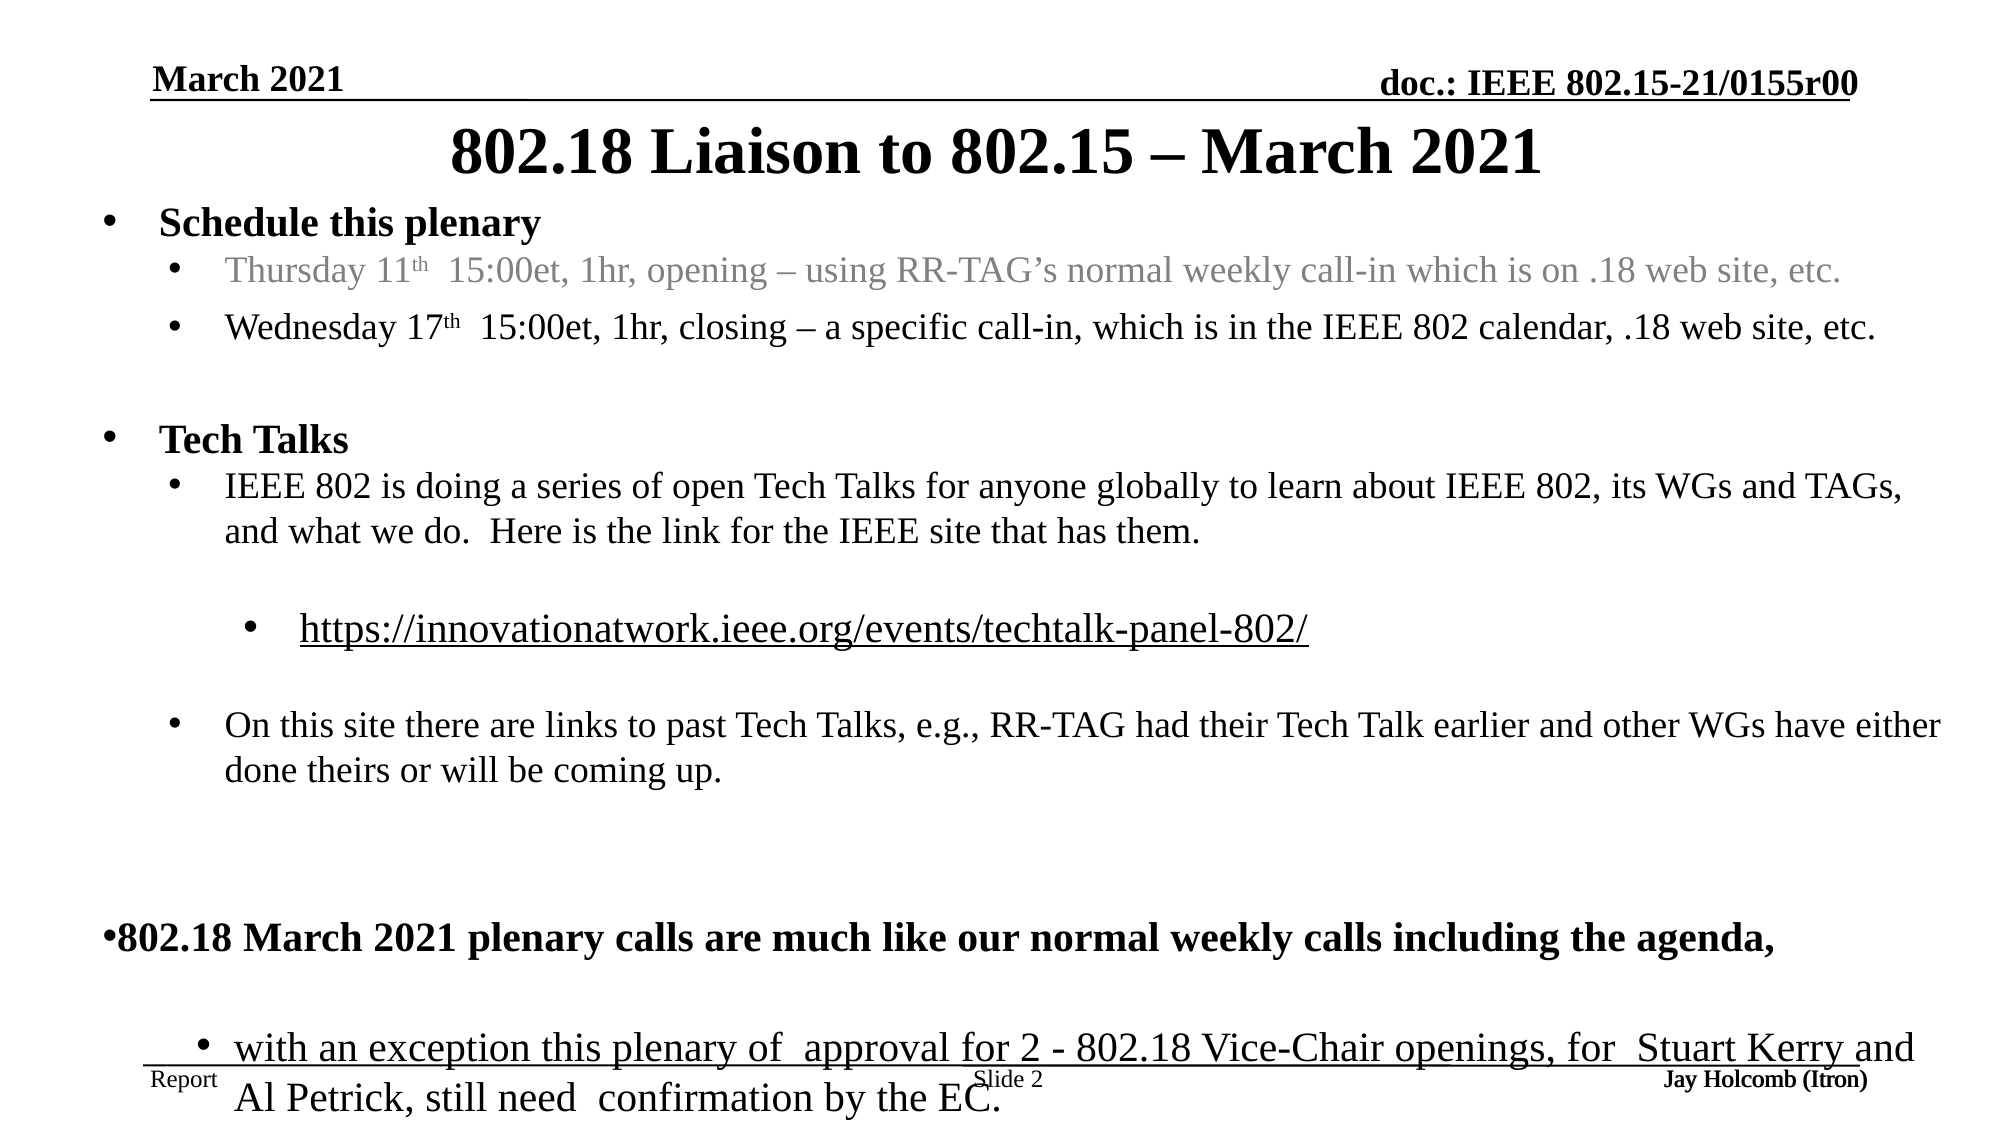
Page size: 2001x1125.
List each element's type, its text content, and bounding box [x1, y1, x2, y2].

list Schedule this plenary Thursday 11th 15:00et, 1hr, opening – using RR-TAG’s normal weekly call-in which is on .18 web site, etc. Wednesday 17th 15:00et, 1hr, closing – a specific call-in, which is in the IEEE 802 calendar, .18 web site, etc. Tech Talks IEEE 802 is doing a series of open Tech Talks for anyone globally to learn about IEEE 802, its WGs and TAGs, and what we do. Here is the link for the IEEE site that has them. https://innovationatwork.ieee.org/events/techtalk-panel-802/ On this site there are links to past Tech Talks, e.g., RR-TAG had their Tech Talk earlier and other WGs have either done theirs or will be coming up. 802.18 March 2021 plenary calls are much like our normal weekly calls including the agenda, with an exception this plenary of approval for 2 - 802.18 Vice-Chair openings, for Stuart Kerry and Al Petrick, still need confirmation by the EC. [87, 187, 1976, 1063]
slide_number Slide 2 [950, 1061, 1067, 1123]
title 802.18 Liaison to 802.15 – March 2021 [147, 90, 1848, 187]
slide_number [152, 54, 563, 100]
footer Jay Holcomb (Itron) [1171, 1061, 1869, 1093]
